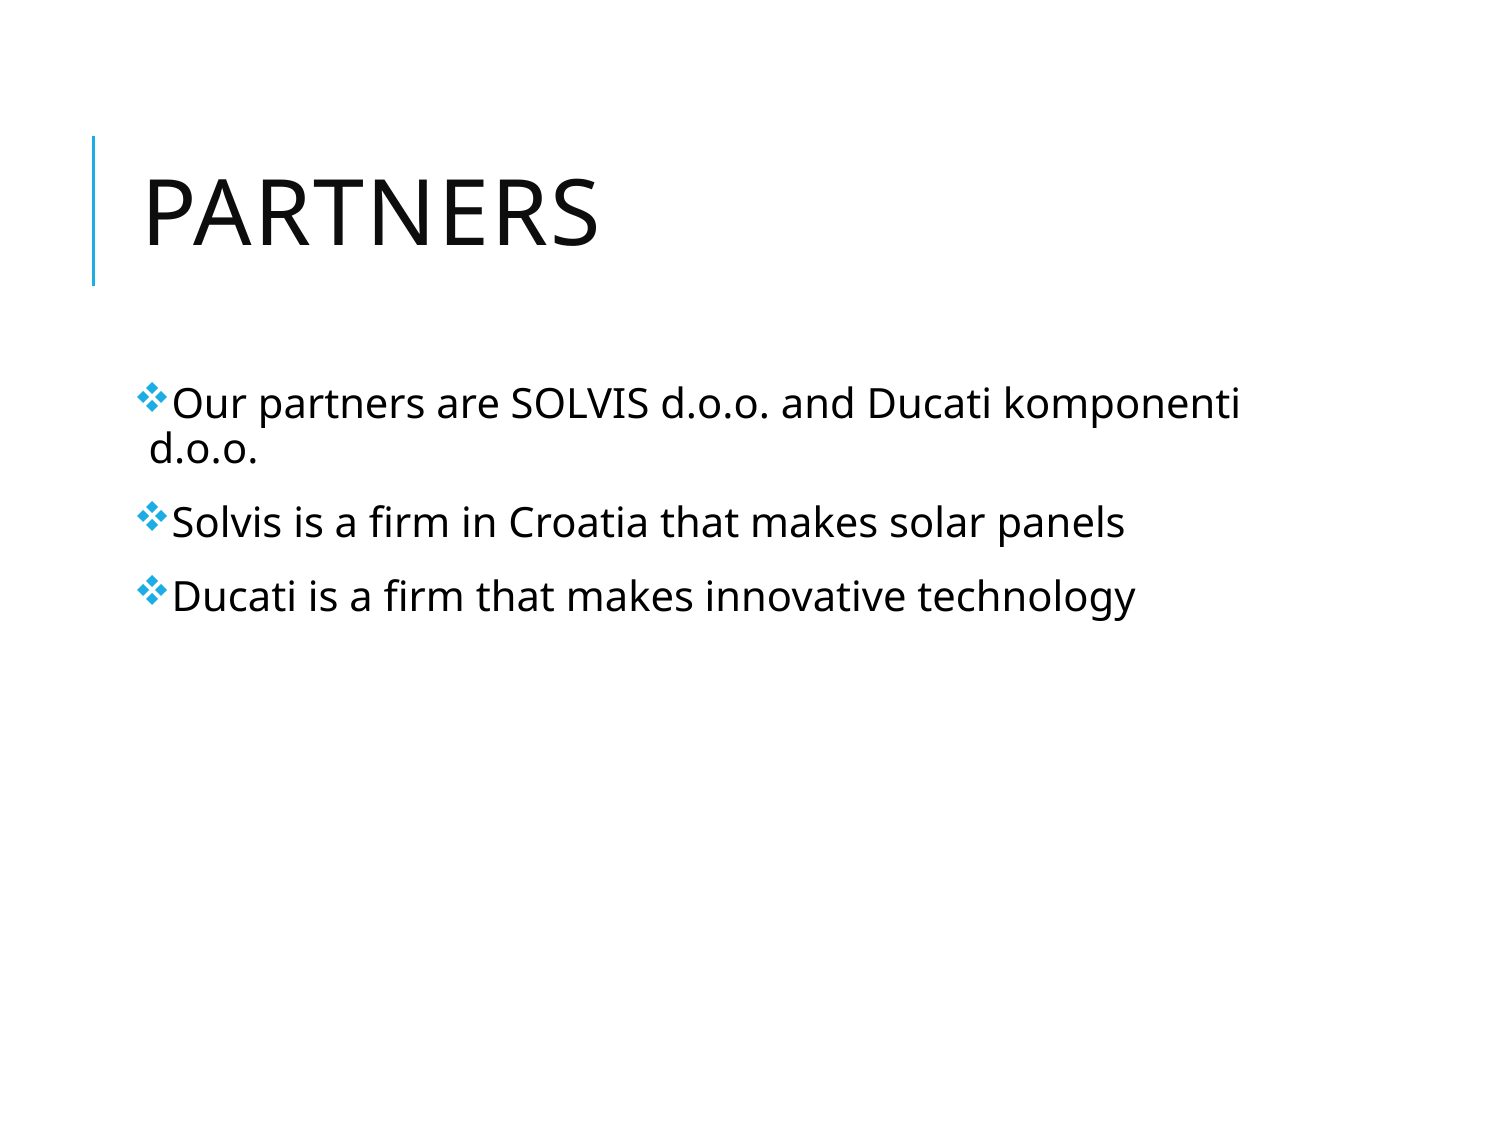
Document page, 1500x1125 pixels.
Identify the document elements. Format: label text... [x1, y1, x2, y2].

list Our partners are SOLVIS d.o.o. and Ducati komponenti d.o.o. Solvis is a firm in Croatia that makes solar panels Ducati is a firm that makes innovative technology [126, 375, 1322, 1035]
title Partners [126, 96, 1322, 342]
